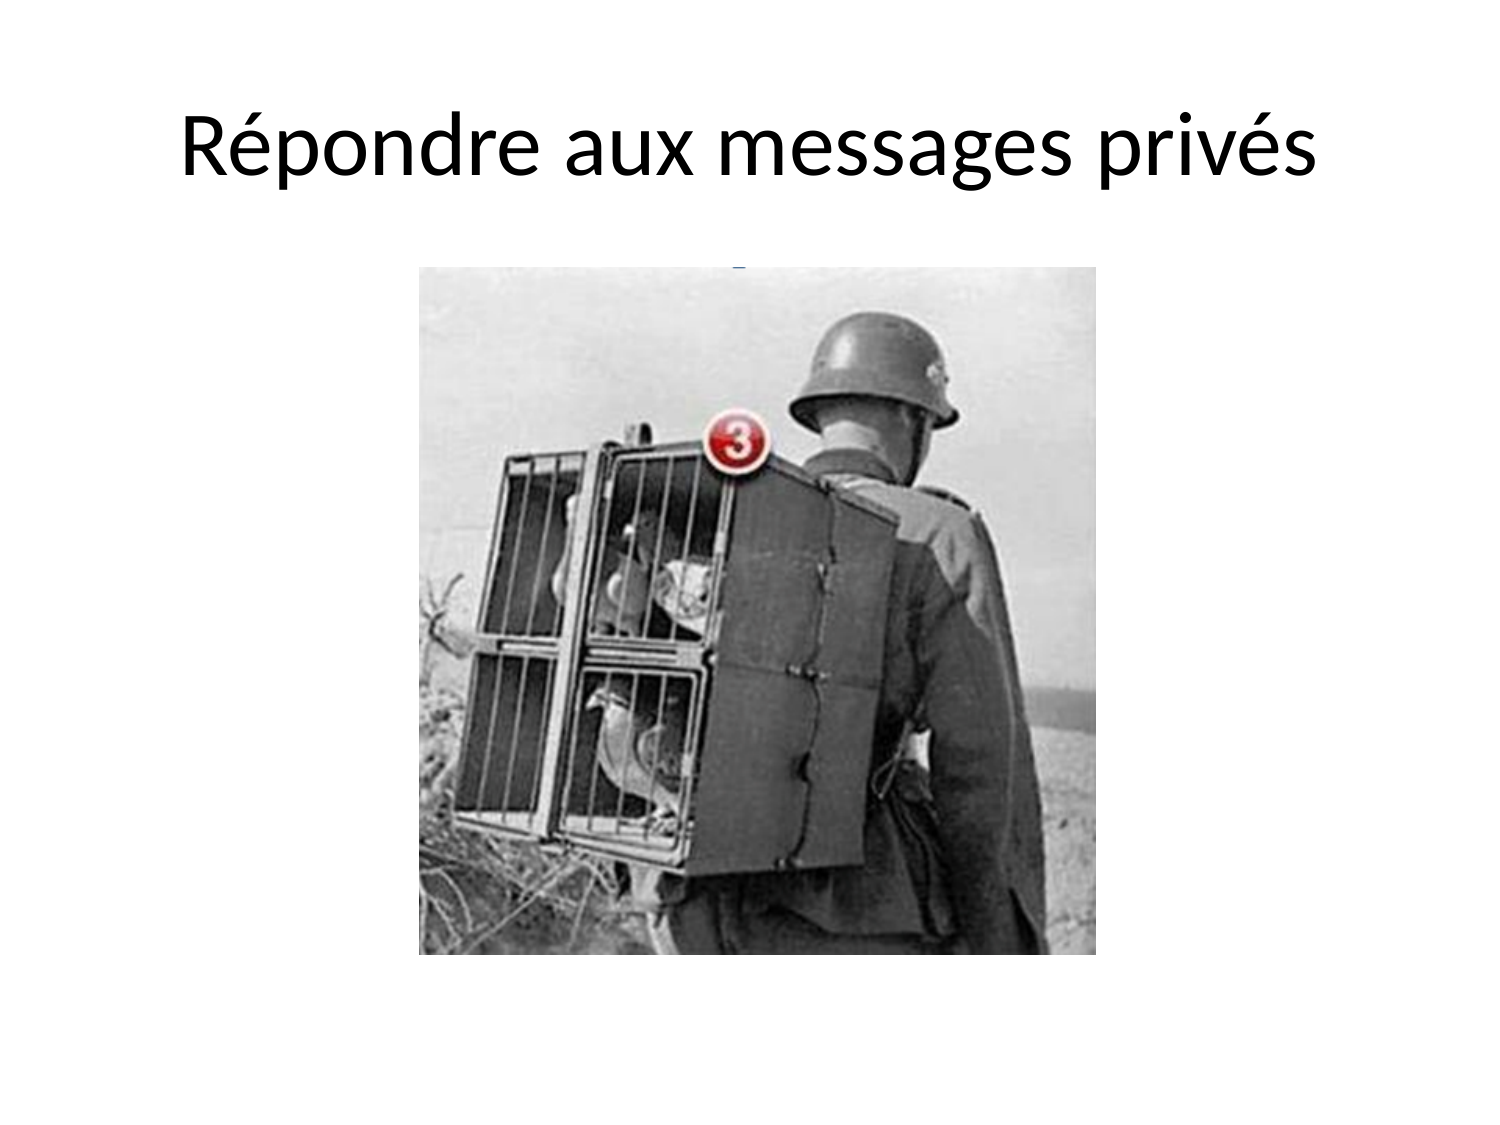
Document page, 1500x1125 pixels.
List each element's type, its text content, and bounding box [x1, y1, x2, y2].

picture [418, 266, 1096, 955]
title Répondre aux messages privés [75, 45, 1425, 233]
